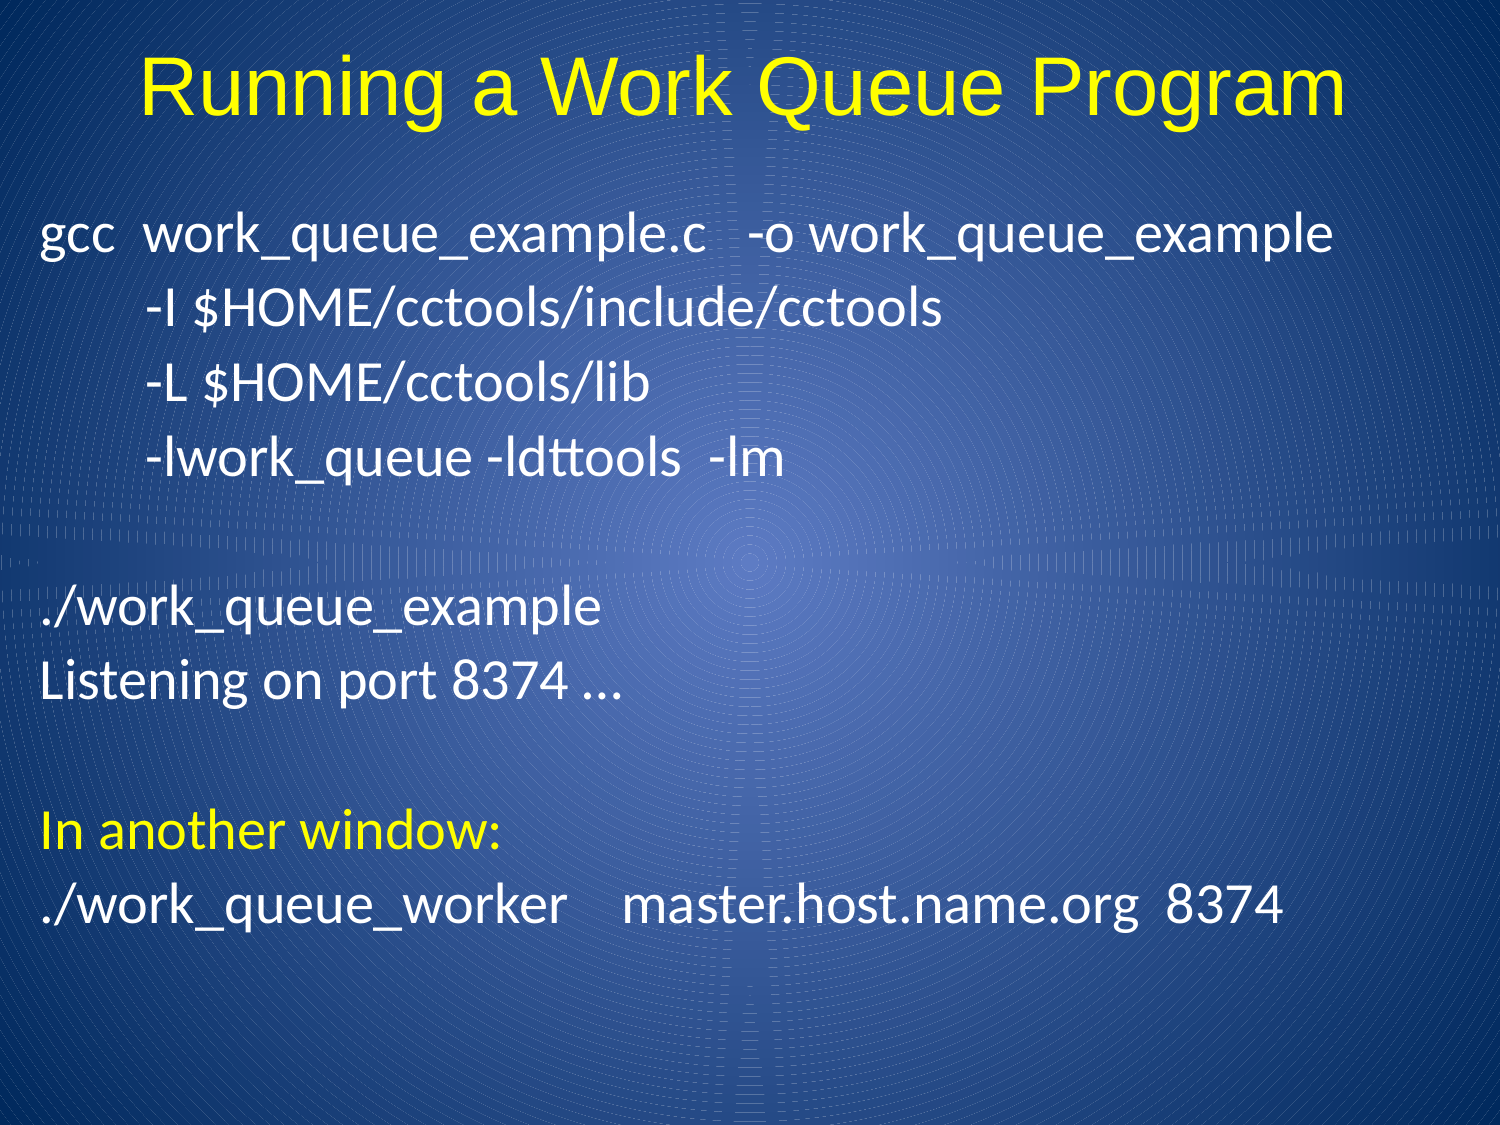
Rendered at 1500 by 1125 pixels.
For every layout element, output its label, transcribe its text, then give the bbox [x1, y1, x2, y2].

text_box gcc work_queue_example.c -o work_queue_example -I $HOME/cctools/include/cctools -L $HOME/cctools/lib -lwork_queue -ldttools -lm ./work_queue_example Listening on port 8374 … In another window: ./work_queue_worker master.host.name.org 8374 [24, 194, 1500, 982]
text_box Running a Work Queue Program [62, 24, 1425, 194]
